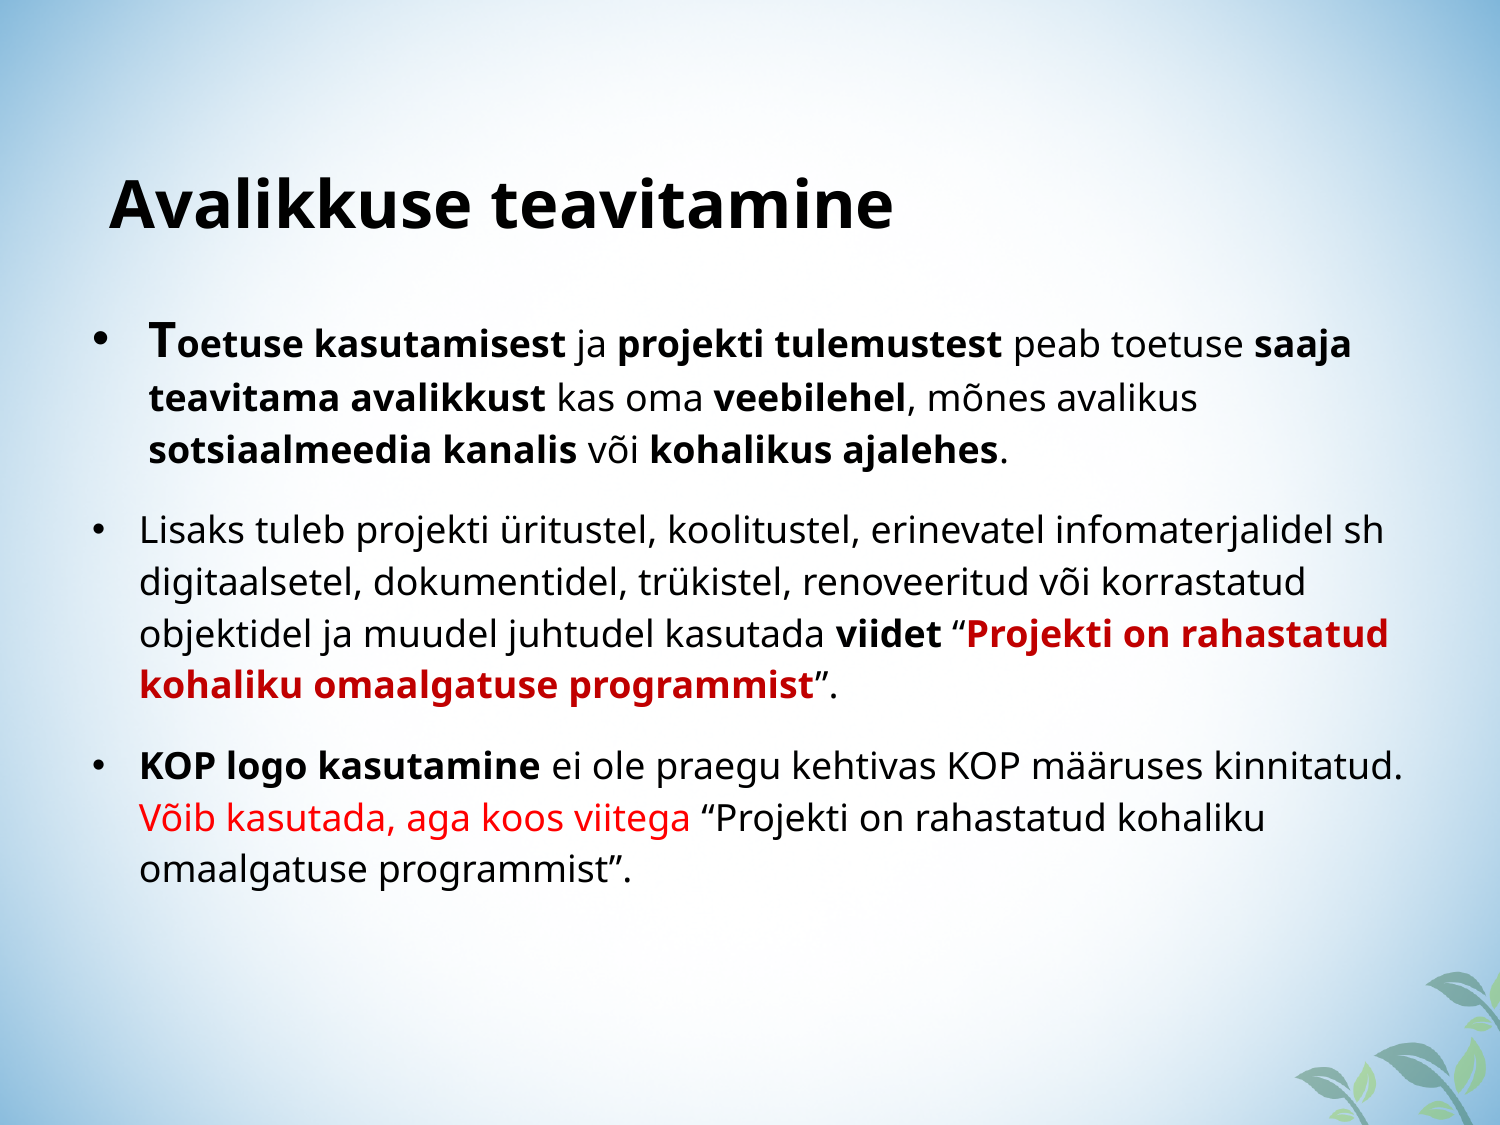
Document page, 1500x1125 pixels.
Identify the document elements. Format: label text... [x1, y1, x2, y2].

list Avalikkuse teavitamine Toetuse kasutamisest ja projekti tulemustest peab toetuse saaja teavitama avalikkust kas oma veebilehel, mõnes avalikus sotsiaalmeedia kanalis või kohalikus ajalehes. Lisaks tuleb projekti üritustel, koolitustel, erinevatel infomaterjalidel sh digitaalsetel, dokumentidel, trükistel, renoveeritud või korrastatud objektidel ja muudel juhtudel kasutada viidet “Projekti on rahastatud kohaliku omaalgatuse programmist”. KOP logo kasutamine ei ole praegu kehtivas KOP määruses kinnitatud. Võib kasutada, aga koos viitega “Projekti on rahastatud kohaliku omaalgatuse programmist”. [77, 142, 1428, 1000]
picture [0, 0, 1500, 1125]
